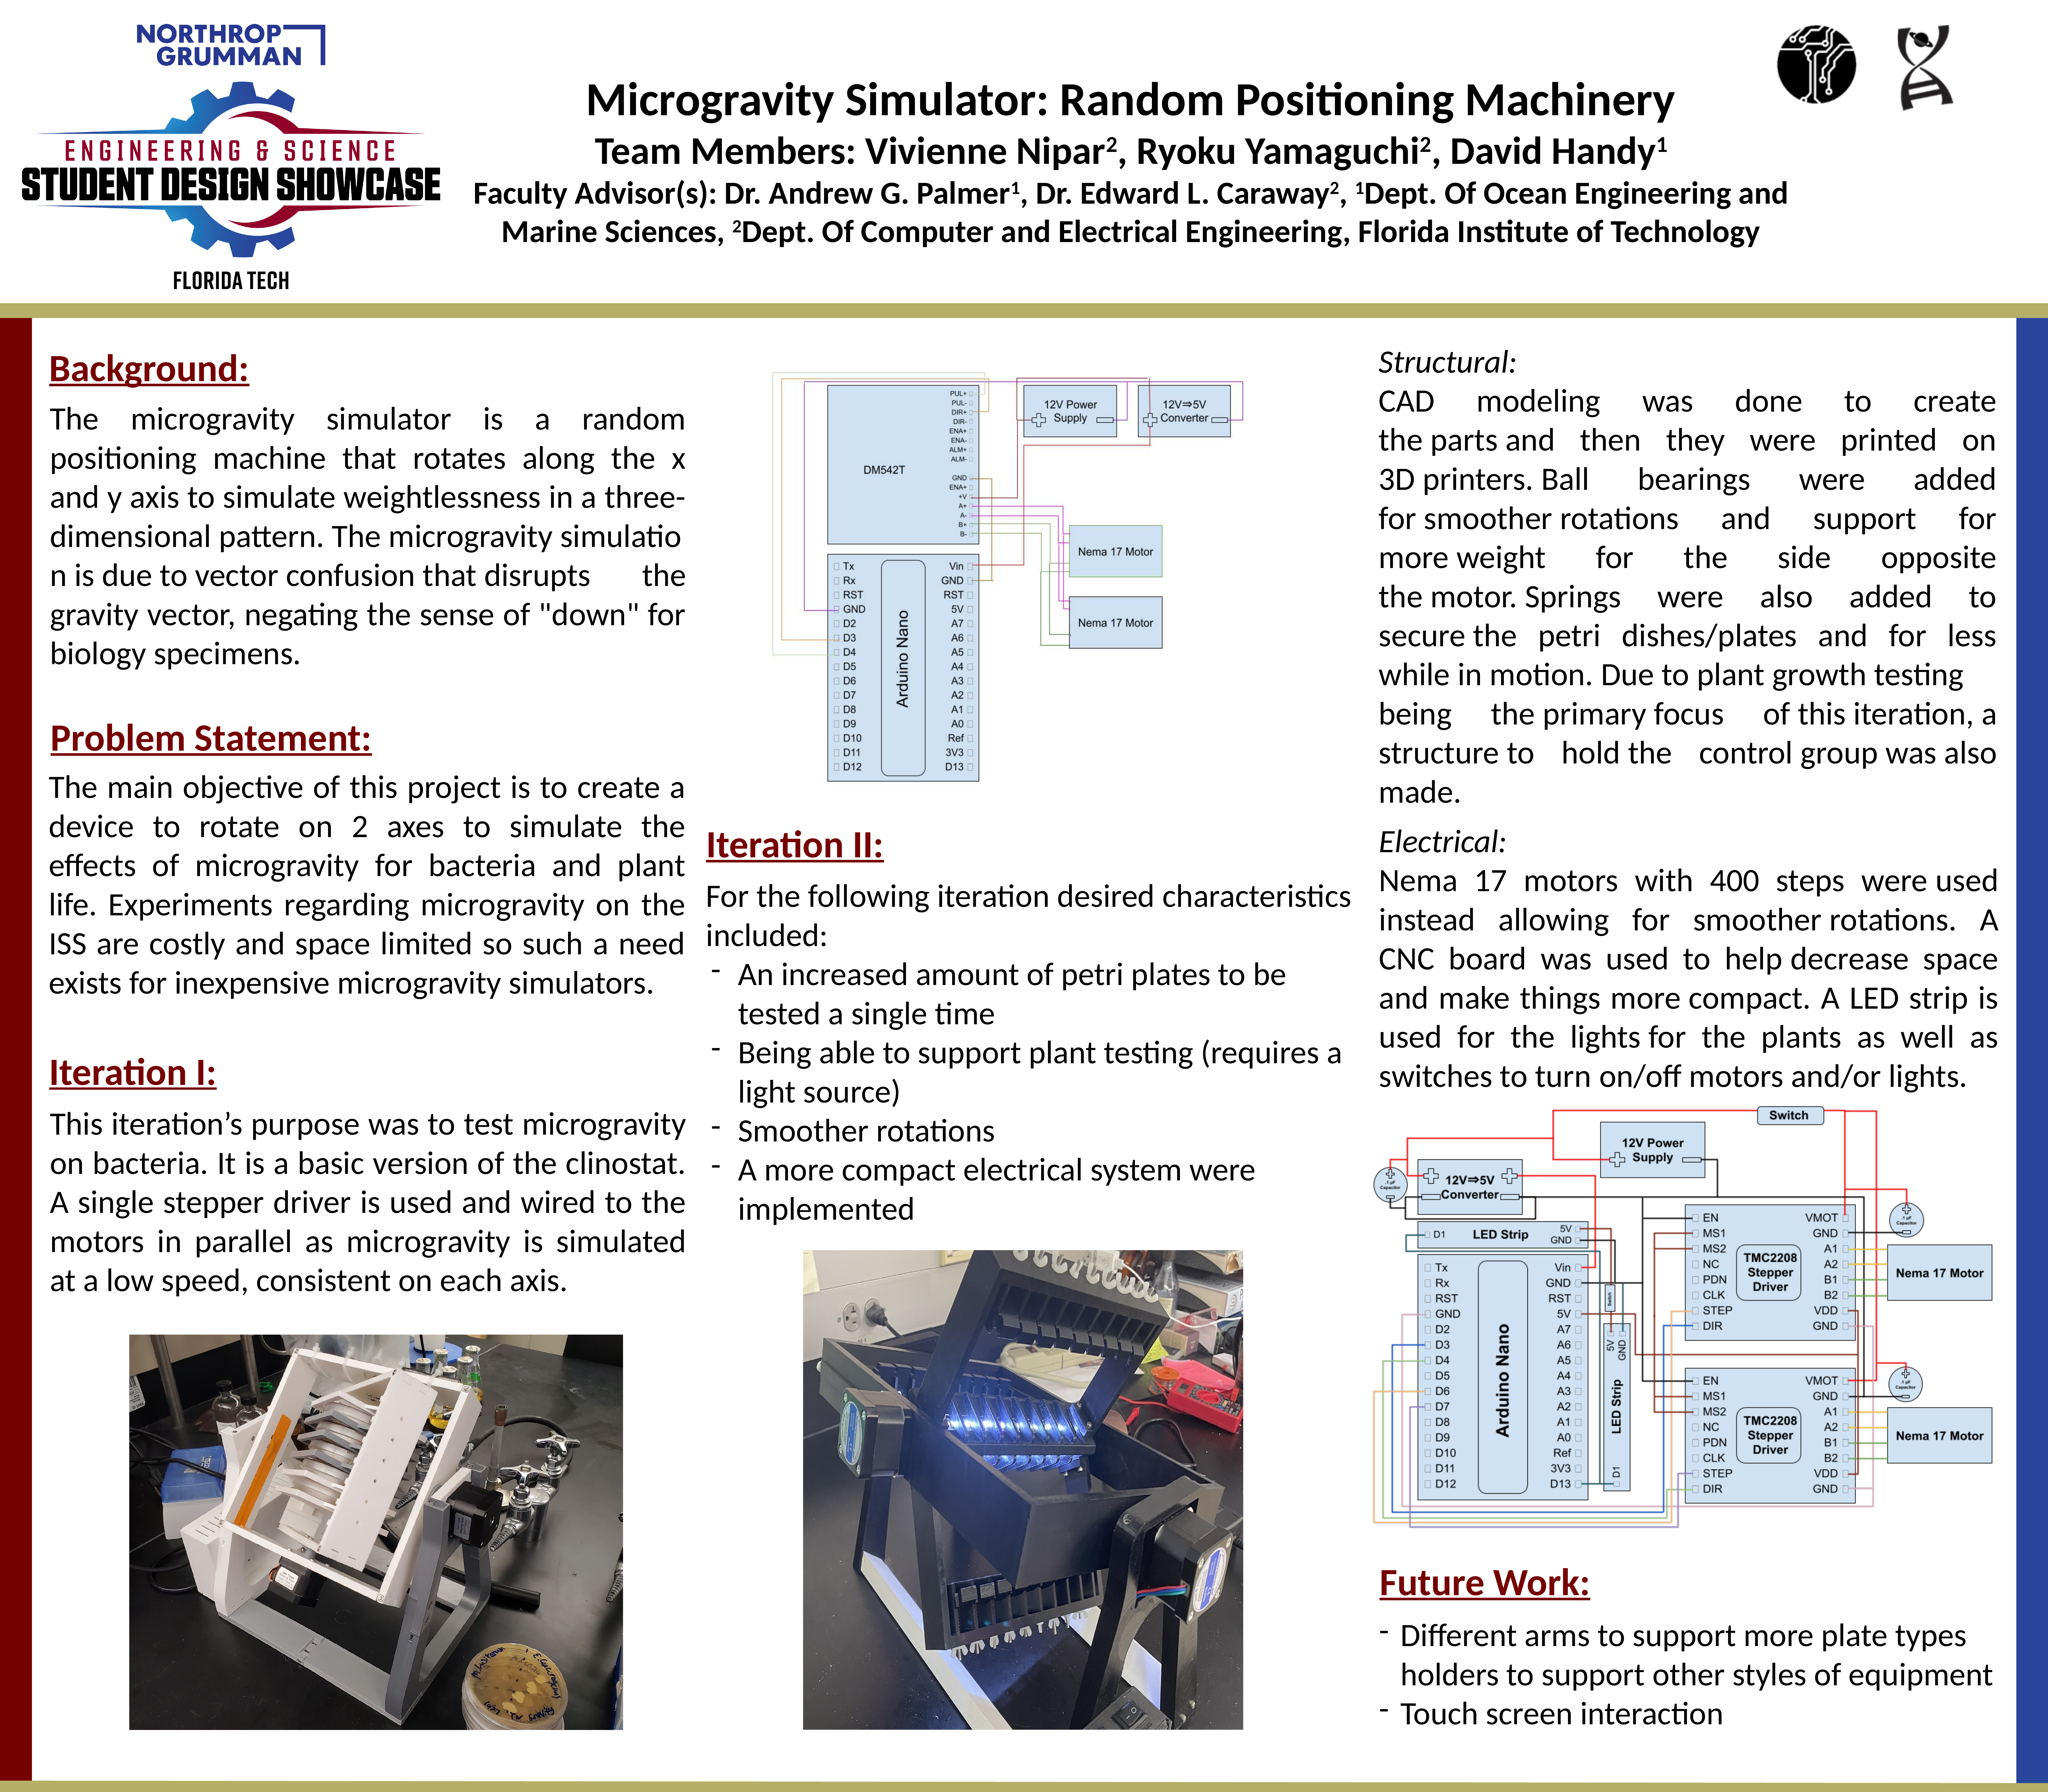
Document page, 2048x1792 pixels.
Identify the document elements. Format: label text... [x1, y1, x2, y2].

text_box Electrical:​ Nema 17 motors with 400 steps were used instead allowing for smoother rotations. A CNC board was used to help decrease space and make things more compact. A LED strip is used for the lights for the plants as well as switches to turn on/off motors and/or lights. [1374, 817, 2003, 1096]
picture [22, 24, 440, 289]
picture [766, 367, 1261, 796]
text_box The main objective of this project is to create a device to rotate on 2 axes to simulate the effects of microgravity for bacteria and plant life. Experiments regarding microgravity on the ISS are costly and space limited so such a need exists for inexpensive microgravity simulators. [44, 761, 691, 1005]
text_box Structural: CAD modeling was done to create the parts and then they were printed on 3D printers. Ball bearings were added for smoother rotations and support for more weight for the side opposite the motor. Springs were also added to secure the petri dishes/plates and for less while in motion. Due to plant growth testing being the primary focus of this iteration, a structure to hold the control group was also made. [1374, 338, 2001, 865]
text_box Future Work: [1375, 1570, 1898, 1607]
picture [1372, 1102, 2003, 1567]
text_box Iteration II: [702, 815, 1156, 870]
text_box Different arms to support more plate types holders to support other styles of equipment Touch screen interaction [1375, 1609, 2021, 1735]
text_box The microgravity simulator is a random positioning machine that rotates along the x and y axis to simulate weightlessness in a three-dimensional pattern. The microgravity simulation is due to vector confusion that disrupts the gravity vector, negating the sense of "down" for biology specimens. [46, 393, 691, 675]
text_box This iteration’s purpose was to test microgravity on bacteria. It is a basic version of the clinostat. A single stepper driver is used and wired to the motors in parallel as microgravity is simulated at a low speed, consistent on each axis. [46, 1098, 691, 1302]
text_box Iteration I: [45, 1042, 455, 1097]
picture [1774, 22, 1860, 108]
picture [803, 1250, 1243, 1730]
text_box For the following iteration desired characteristics included: An increased amount of petri plates to be tested a single time Being able to support plant testing (requires a light source) Smoother rotations A more compact electrical system were implemented [701, 870, 1373, 1231]
text_box Microgravity Simulator: Random Positioning Machinery Team Members: Vivienne Nipar2, Ryoku Yamaguchi2, David Handy1 Faculty Advisor(s): Dr. Andrew G. Palmer1, Dr. Edward L. Caraway2, 1Dept. Of Ocean Engineering and Marine Sciences, 2Dept. Of Computer and Electrical Engineering, Florida Institute of Technology [446, 66, 1816, 251]
picture [129, 1335, 623, 1730]
picture [1898, 25, 1953, 111]
text_box Background: [45, 338, 331, 393]
text_box Problem Statement: [46, 710, 457, 761]
